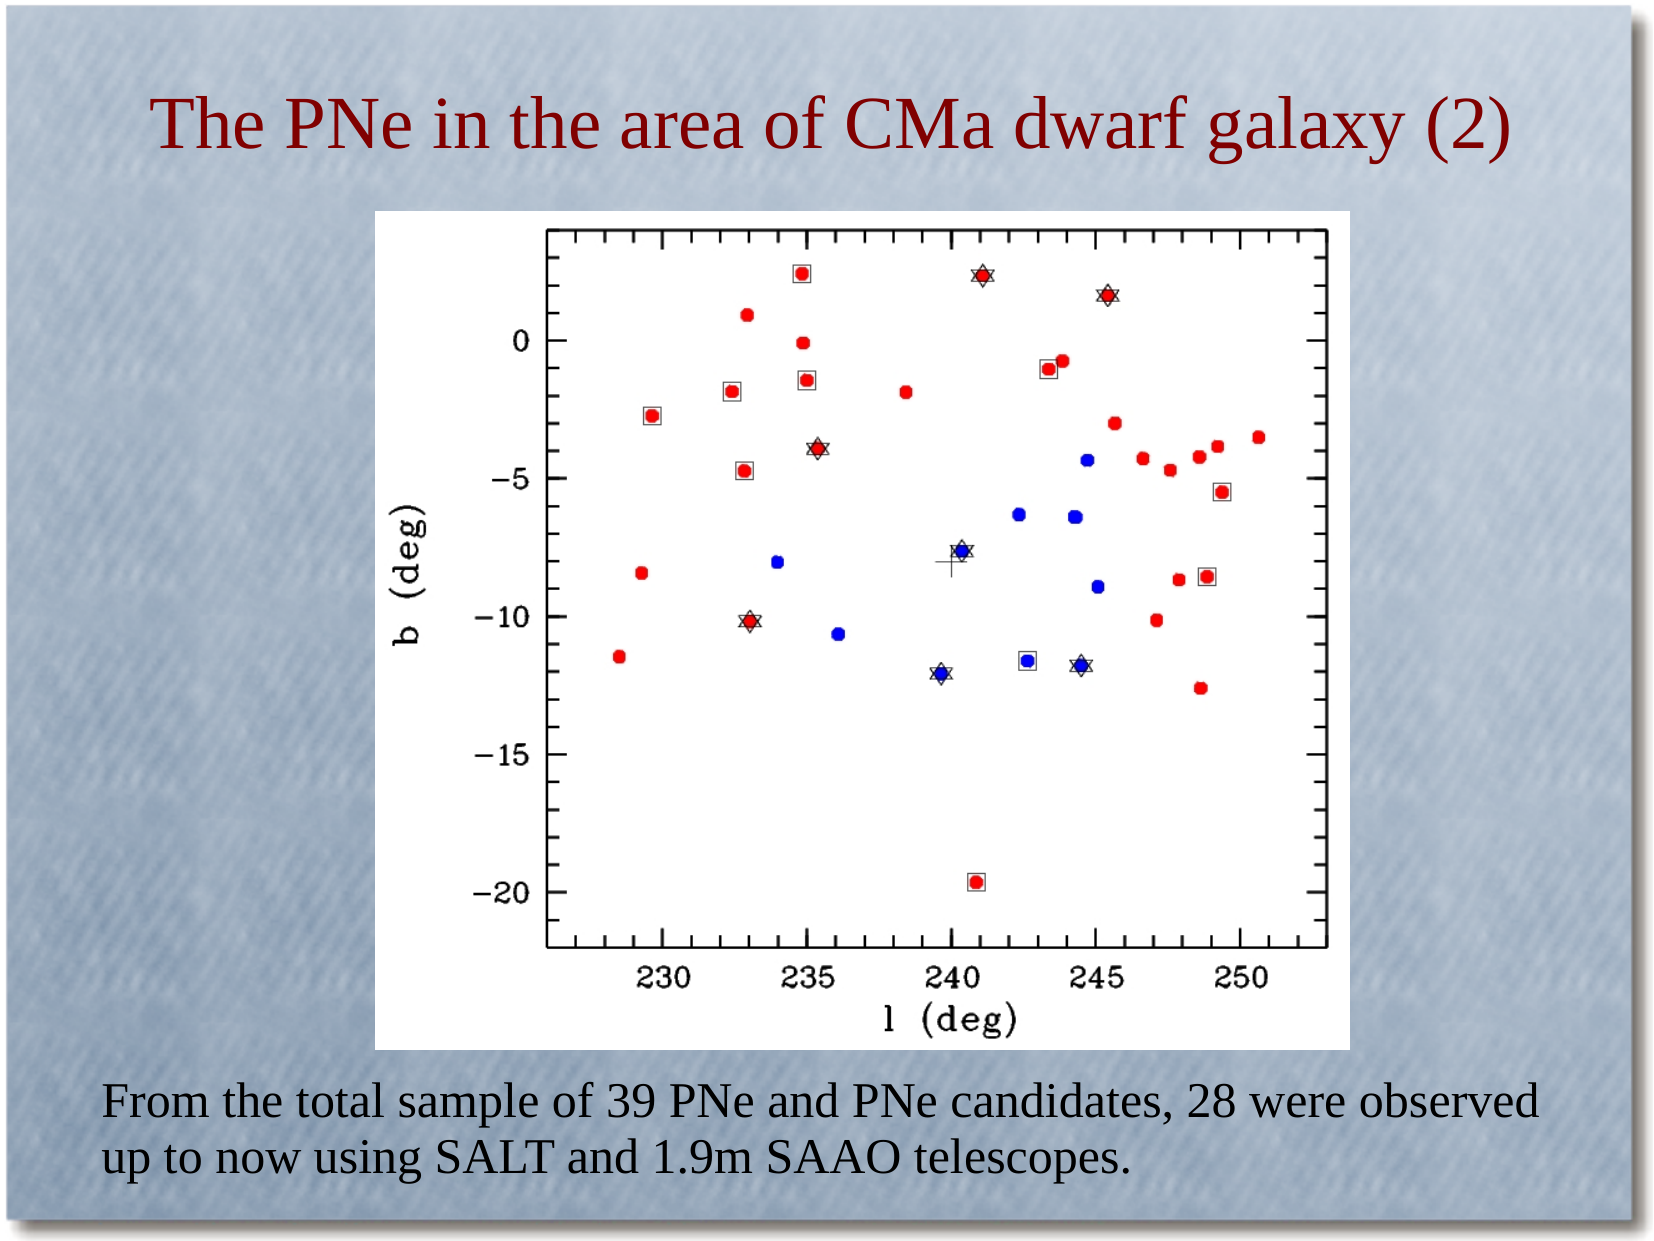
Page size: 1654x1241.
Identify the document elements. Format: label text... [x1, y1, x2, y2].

text_box From the total sample of 39 PNe and PNe candidates, 28 were observed up to now using SALT and 1.9m SAAO telescopes. [101, 1069, 1540, 1181]
picture [0, 0, 1654, 1241]
text_box [851, 1055, 1541, 1186]
text_box [1115, 320, 1653, 1196]
title The PNe in the area of CMa dwarf galaxy (2) [125, 17, 1538, 226]
